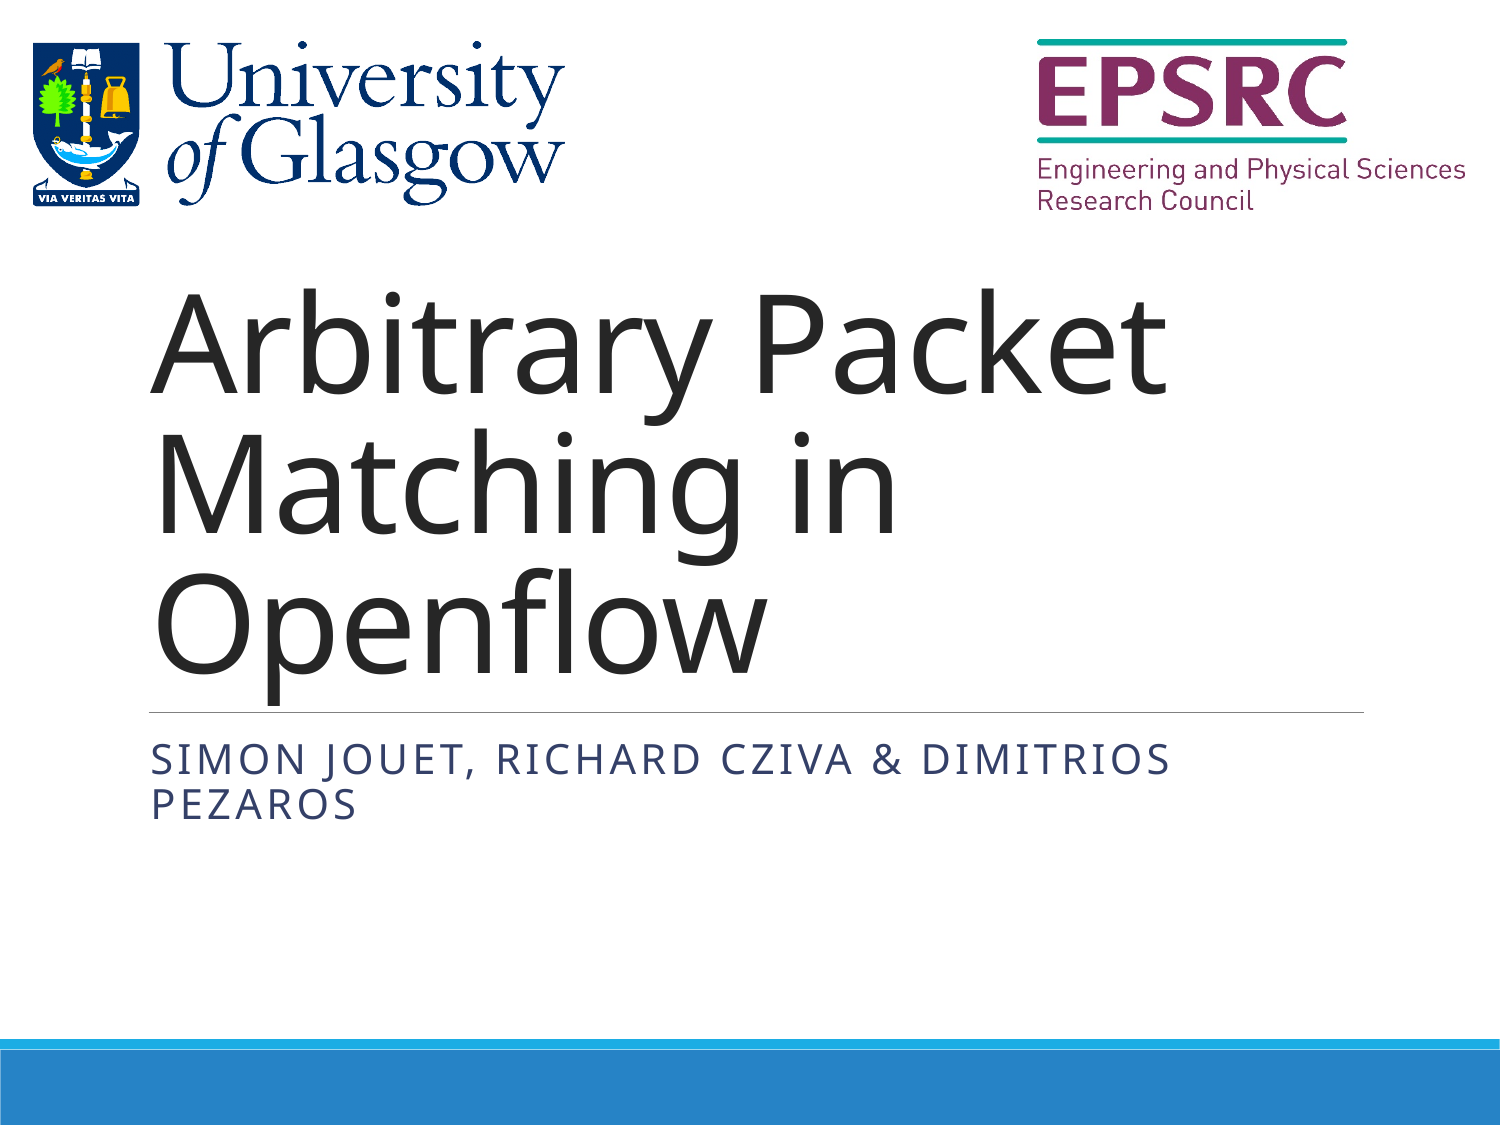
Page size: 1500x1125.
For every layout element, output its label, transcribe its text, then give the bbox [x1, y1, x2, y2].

picture [1036, 38, 1466, 211]
picture [15, 23, 567, 226]
subtitle Simon Jouet, Richard CzivA & Dimitrios PEzaros [135, 730, 1373, 919]
title Arbitrary Packet Matching in Openflow [135, 124, 1373, 710]
